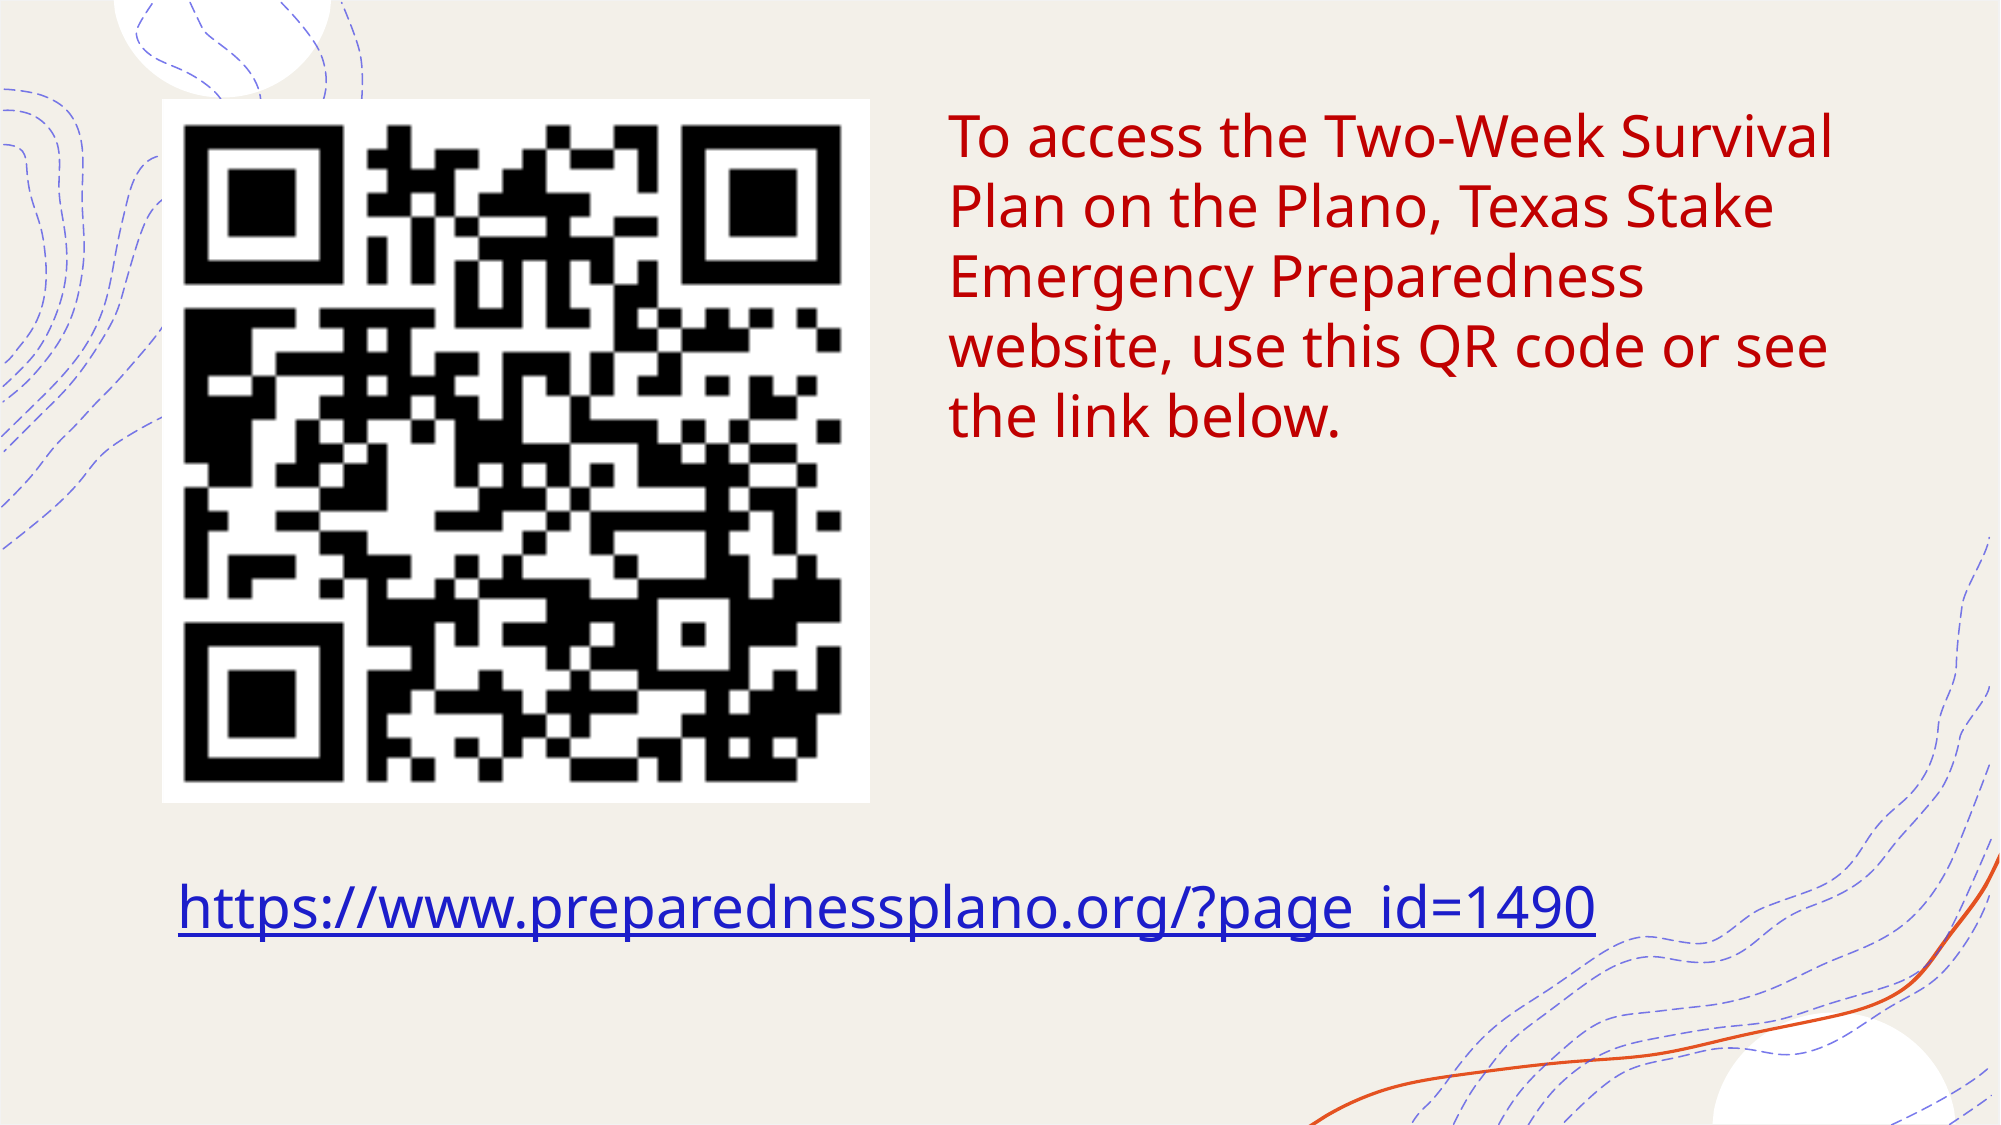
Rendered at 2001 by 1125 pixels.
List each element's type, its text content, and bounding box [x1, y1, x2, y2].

picture [162, 99, 870, 803]
text_box To access the Two-Week Survival Plan on the Plano, Texas Stake Emergency Preparedness website, use this QR code or see the link below. [933, 91, 1894, 457]
text_box https://www.preparednessplano.org/?page_id=1490 [162, 862, 1628, 957]
